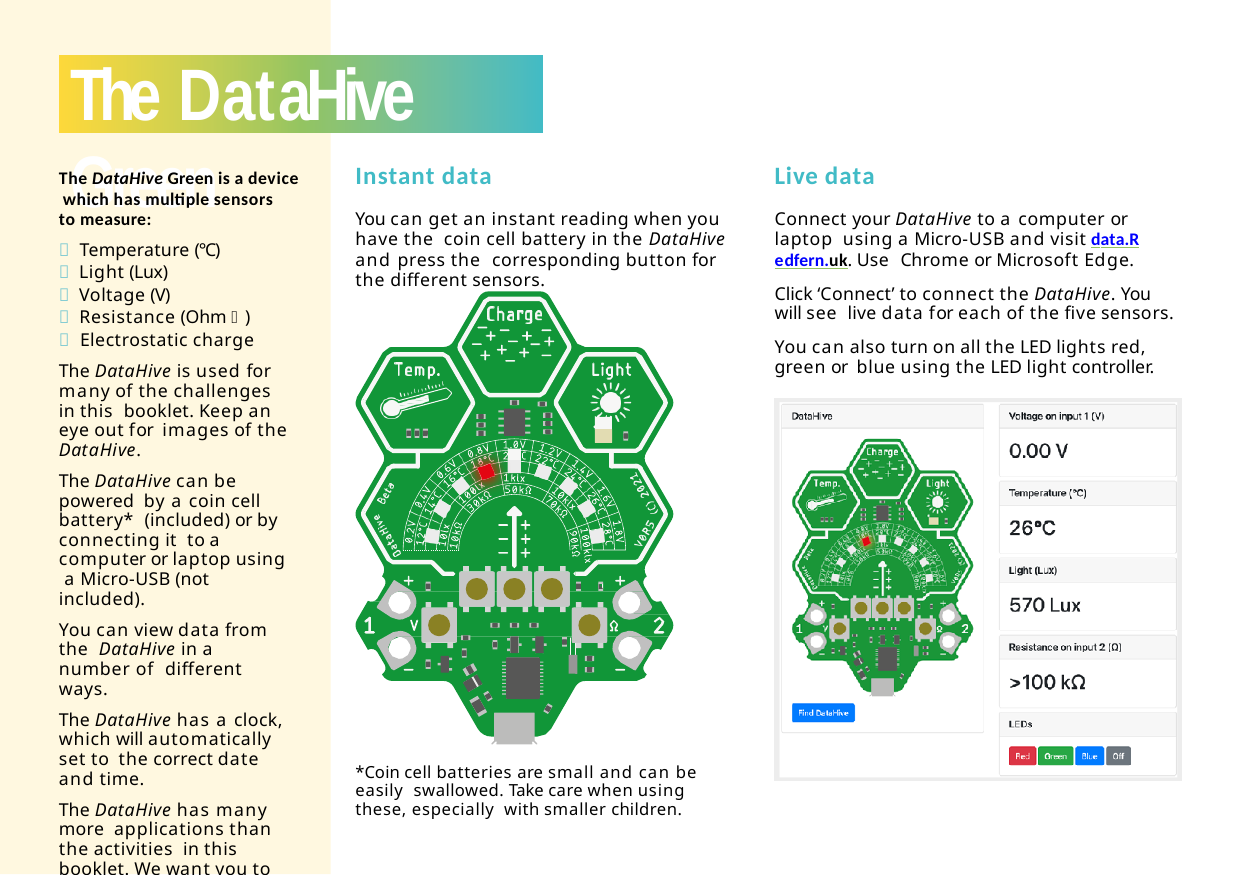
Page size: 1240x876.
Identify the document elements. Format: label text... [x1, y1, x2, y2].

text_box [355, 291, 674, 745]
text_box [0, 0, 543, 875]
text_box Live data Connect your DataHive to a computer or laptop using a Micro-USB and visit data.Redfern.uk. Use Chrome or Microsoft Edge. Click ‘Connect’ to connect the DataHive. You will see live data for each of the five sensors. You can also turn on all the LED lights red, green or blue using the LED light controller. [772, 157, 1178, 378]
text_box *Coin cell batteries are small and can be easily swallowed. Take care when using these, especially with smaller children. [548, 759, 717, 819]
text_box Instant data You can get an instant reading when you have the coin cell battery in the DataHive and press the corresponding button for the different sensors. [548, 157, 743, 291]
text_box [774, 398, 1182, 781]
